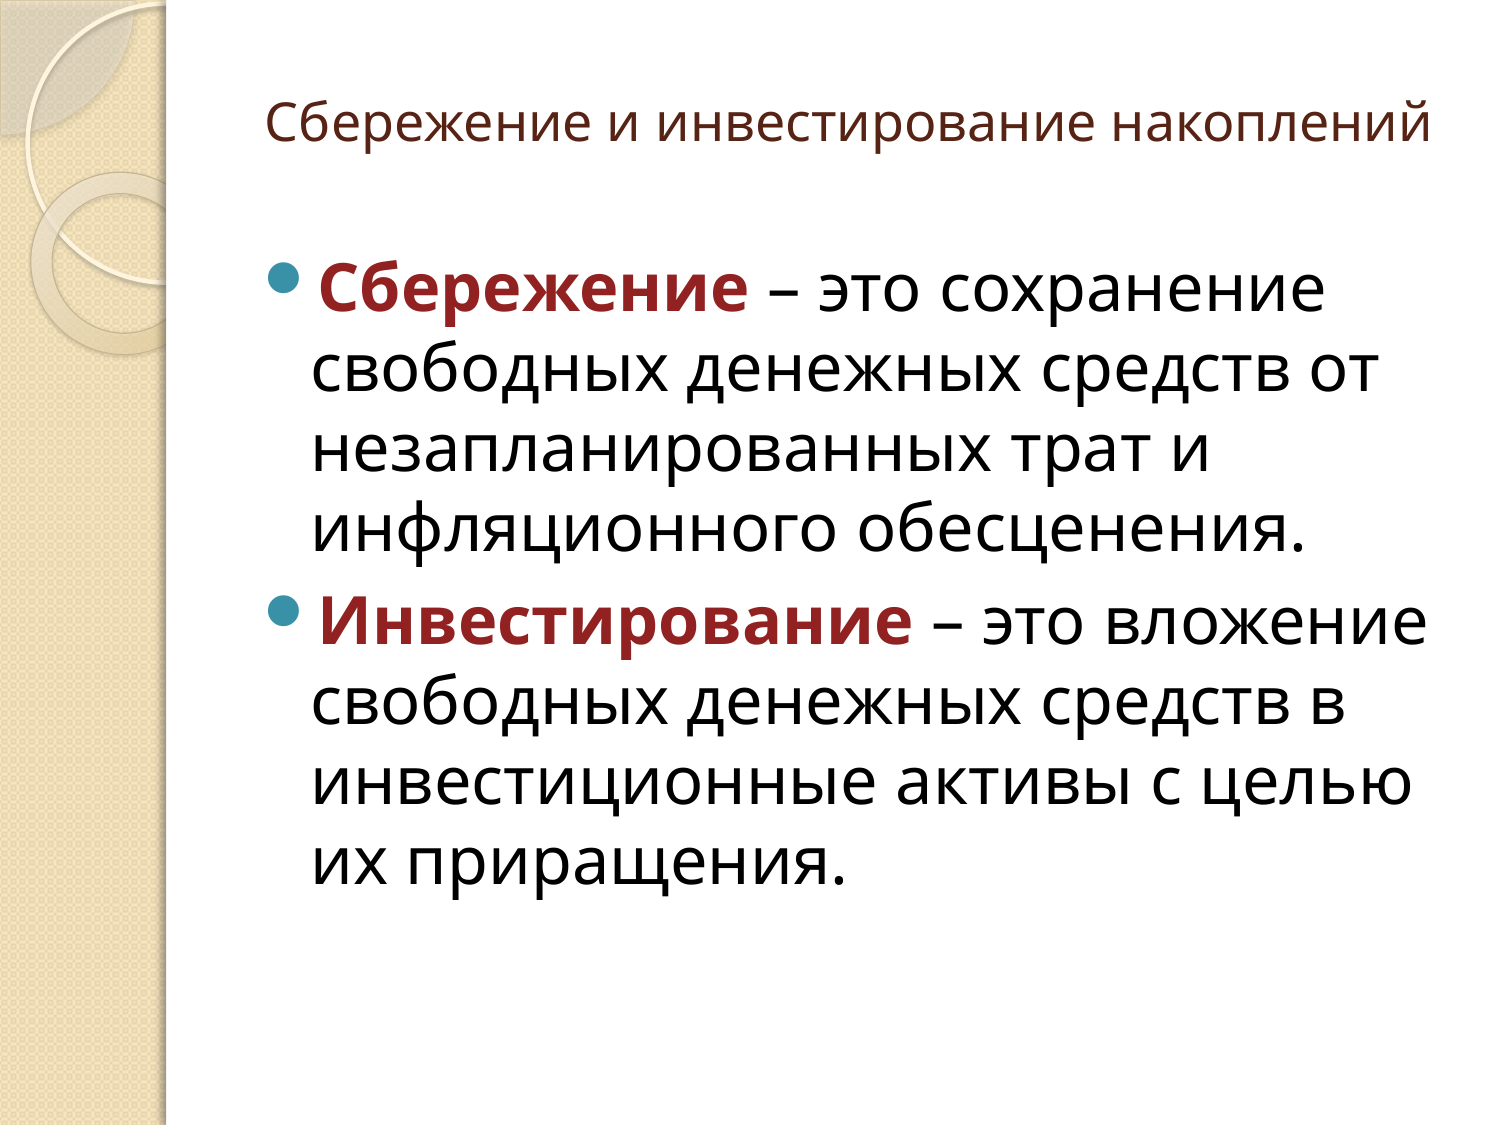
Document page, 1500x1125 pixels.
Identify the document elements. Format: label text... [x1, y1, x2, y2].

list Сбережение – это сохранение свободных денежных средств от незапланированных трат и инфляционного обесценения. Инвестирование – это вложение свободных денежных средств в инвестиционные активы с целью их приращения. [235, 237, 1466, 1025]
title Сбережение и инвестирование накоплений [234, 58, 1465, 247]
